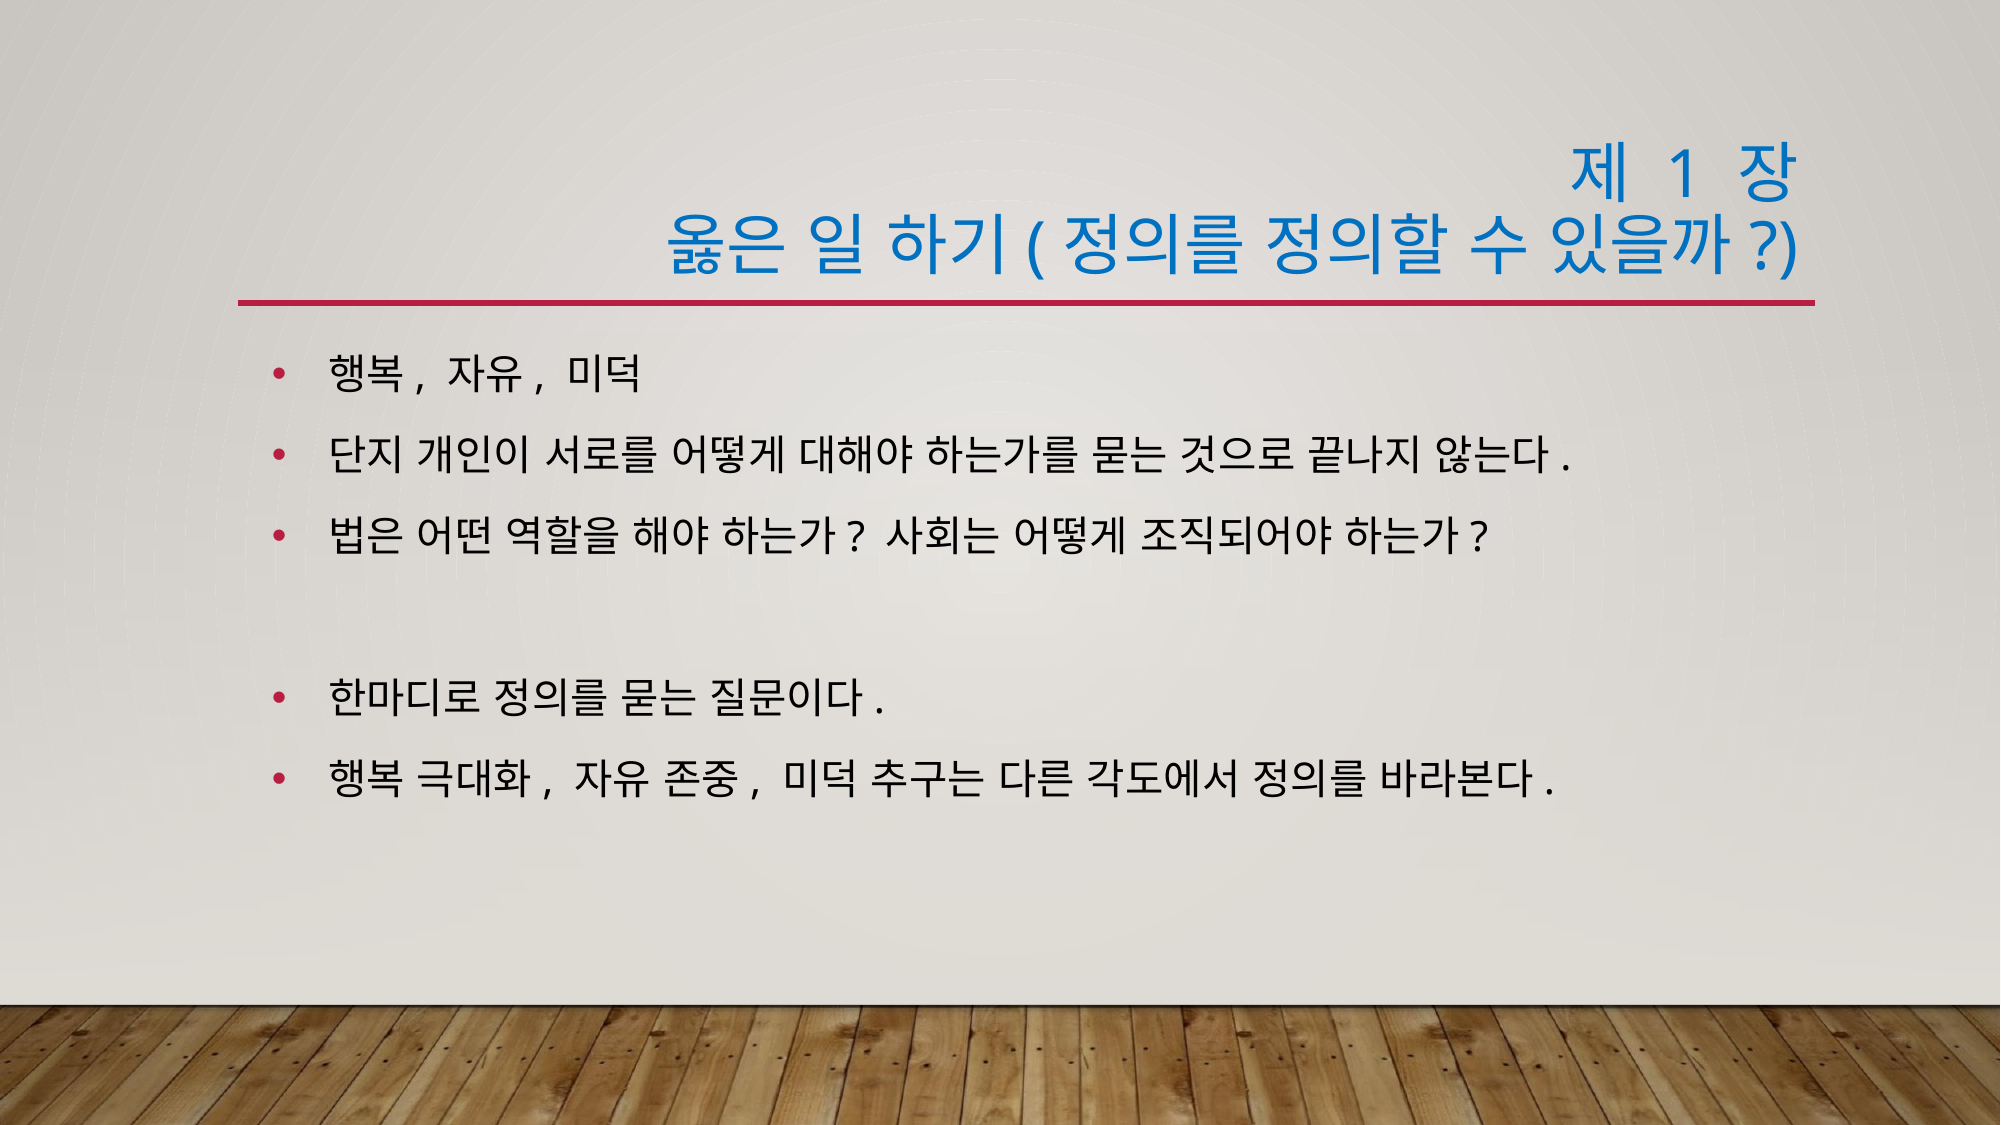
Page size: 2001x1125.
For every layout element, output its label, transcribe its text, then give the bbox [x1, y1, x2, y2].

list 행복, 자유, 미덕 단지 개인이 서로를 어떻게 대해야 하는가를 묻는 것으로 끝나지 않는다. 법은 어떤 역할을 해야 하는가? 사회는 어떻게 조직되어야 하는가? 한마디로 정의를 묻는 질문이다. 행복 극대화, 자유 존중, 미덕 추구는 다른 각도에서 정의를 바라본다. [238, 330, 1814, 897]
title 제 1 장 옳은 일 하기(정의를 정의할 수 있을까?) [238, 131, 1814, 305]
picture [0, 1005, 2000, 1125]
